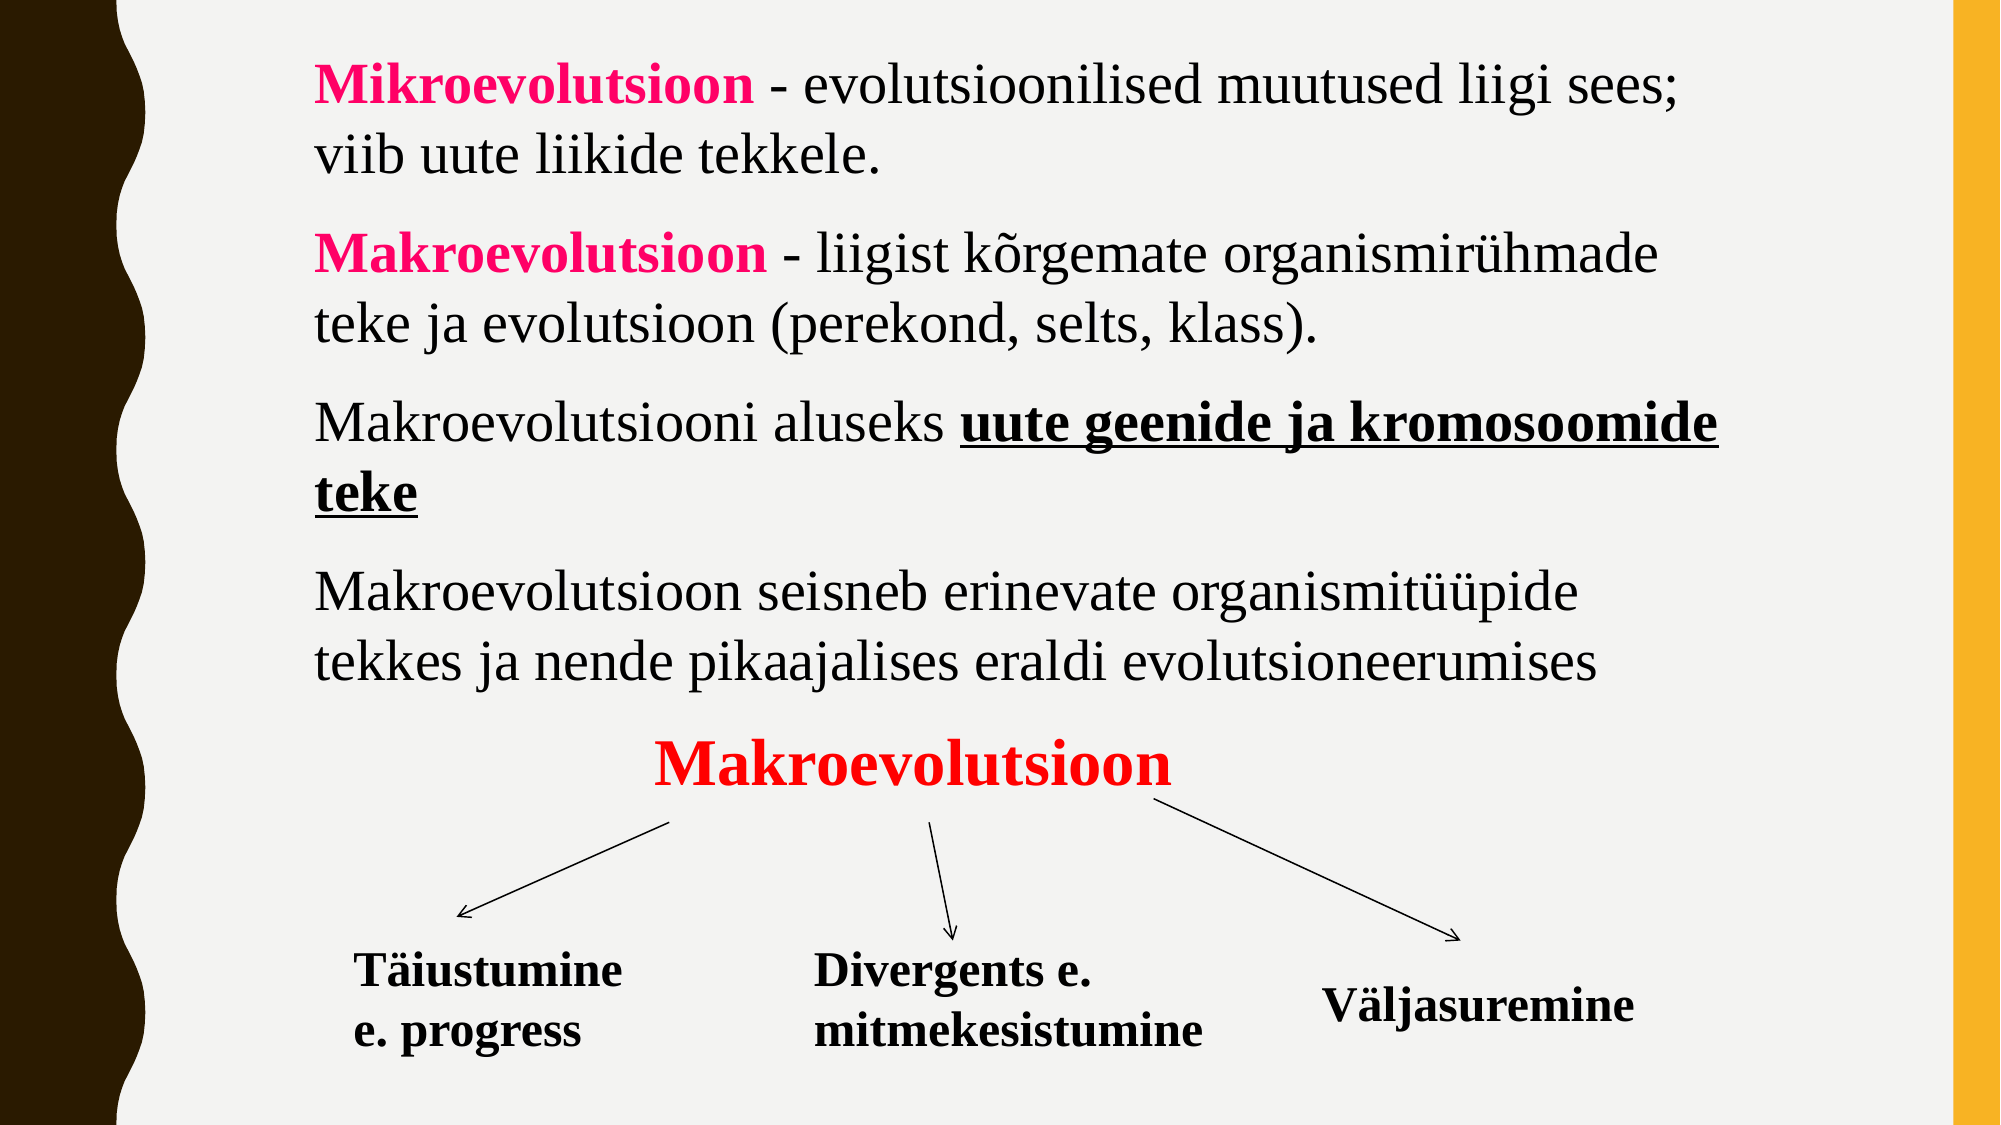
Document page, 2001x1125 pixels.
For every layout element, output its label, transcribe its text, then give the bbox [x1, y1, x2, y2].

text_box Täiustumine e. progress [338, 928, 670, 1064]
text_box Mikroevolutsioon - evolutsioonilised muutused liigi sees; viib uute liikide tekkele. Makroevolutsioon - liigist kõrgemate organismirühmade teke ja evolutsioon (perekond, selts, klass). Makroevolutsiooni aluseks uute geenide ja kromosoomide teke Makroevolutsioon seisneb erinevate organismitüüpide tekkes ja nende pikaajalises eraldi evolutsioneerumises [300, 37, 1750, 799]
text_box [456, 822, 670, 917]
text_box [881, 869, 1001, 894]
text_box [1153, 798, 1461, 941]
text_box Makroevolutsioon [639, 711, 1219, 806]
text_box Väljasuremine [1306, 964, 1662, 1039]
text_box Divergents e. mitmekesistumine [799, 928, 1225, 1064]
